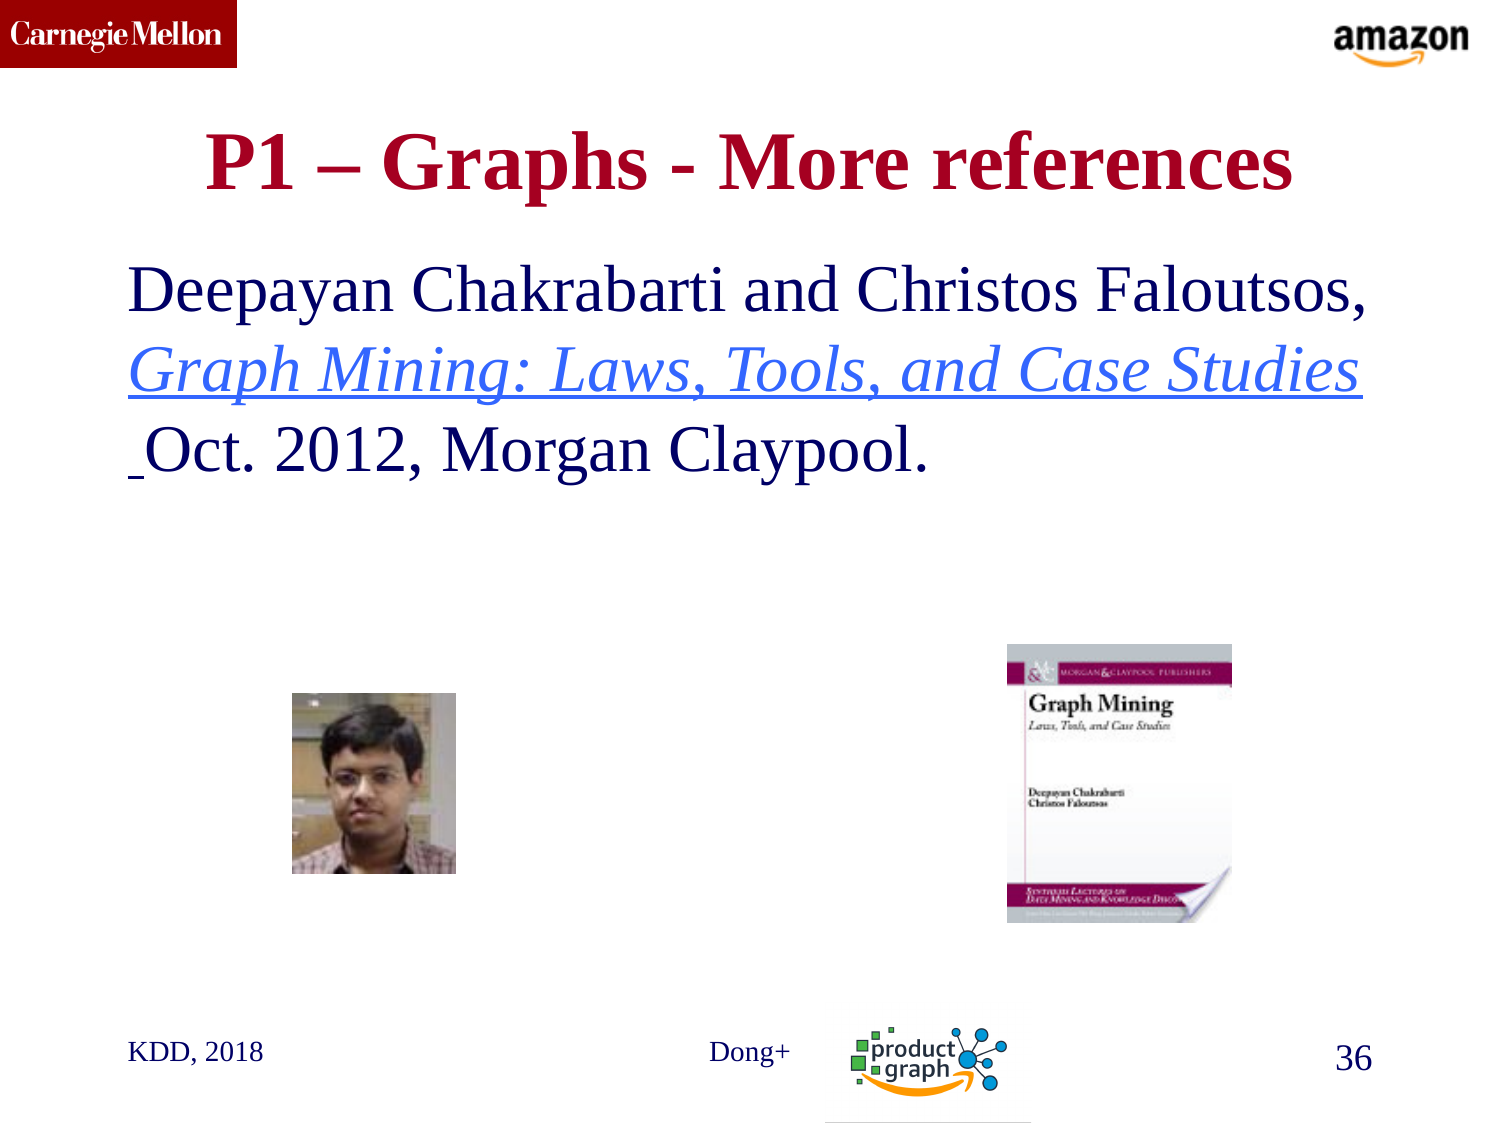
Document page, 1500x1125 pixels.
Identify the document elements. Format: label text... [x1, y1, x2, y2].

list Deepayan Chakrabarti and Christos Faloutsos, Graph Mining: Laws, Tools, and Case Studies Oct. 2012, Morgan Claypool. [112, 237, 1388, 1001]
slide_number 36 [1074, 1024, 1388, 1101]
picture [1007, 644, 1232, 923]
slide_number KDD, 2018 [112, 1024, 426, 1101]
picture [1322, 4, 1484, 88]
picture [292, 693, 456, 874]
footer Dong+ [512, 1024, 988, 1101]
picture [0, 0, 237, 68]
title P1 – Graphs - More references [112, 99, 1388, 213]
